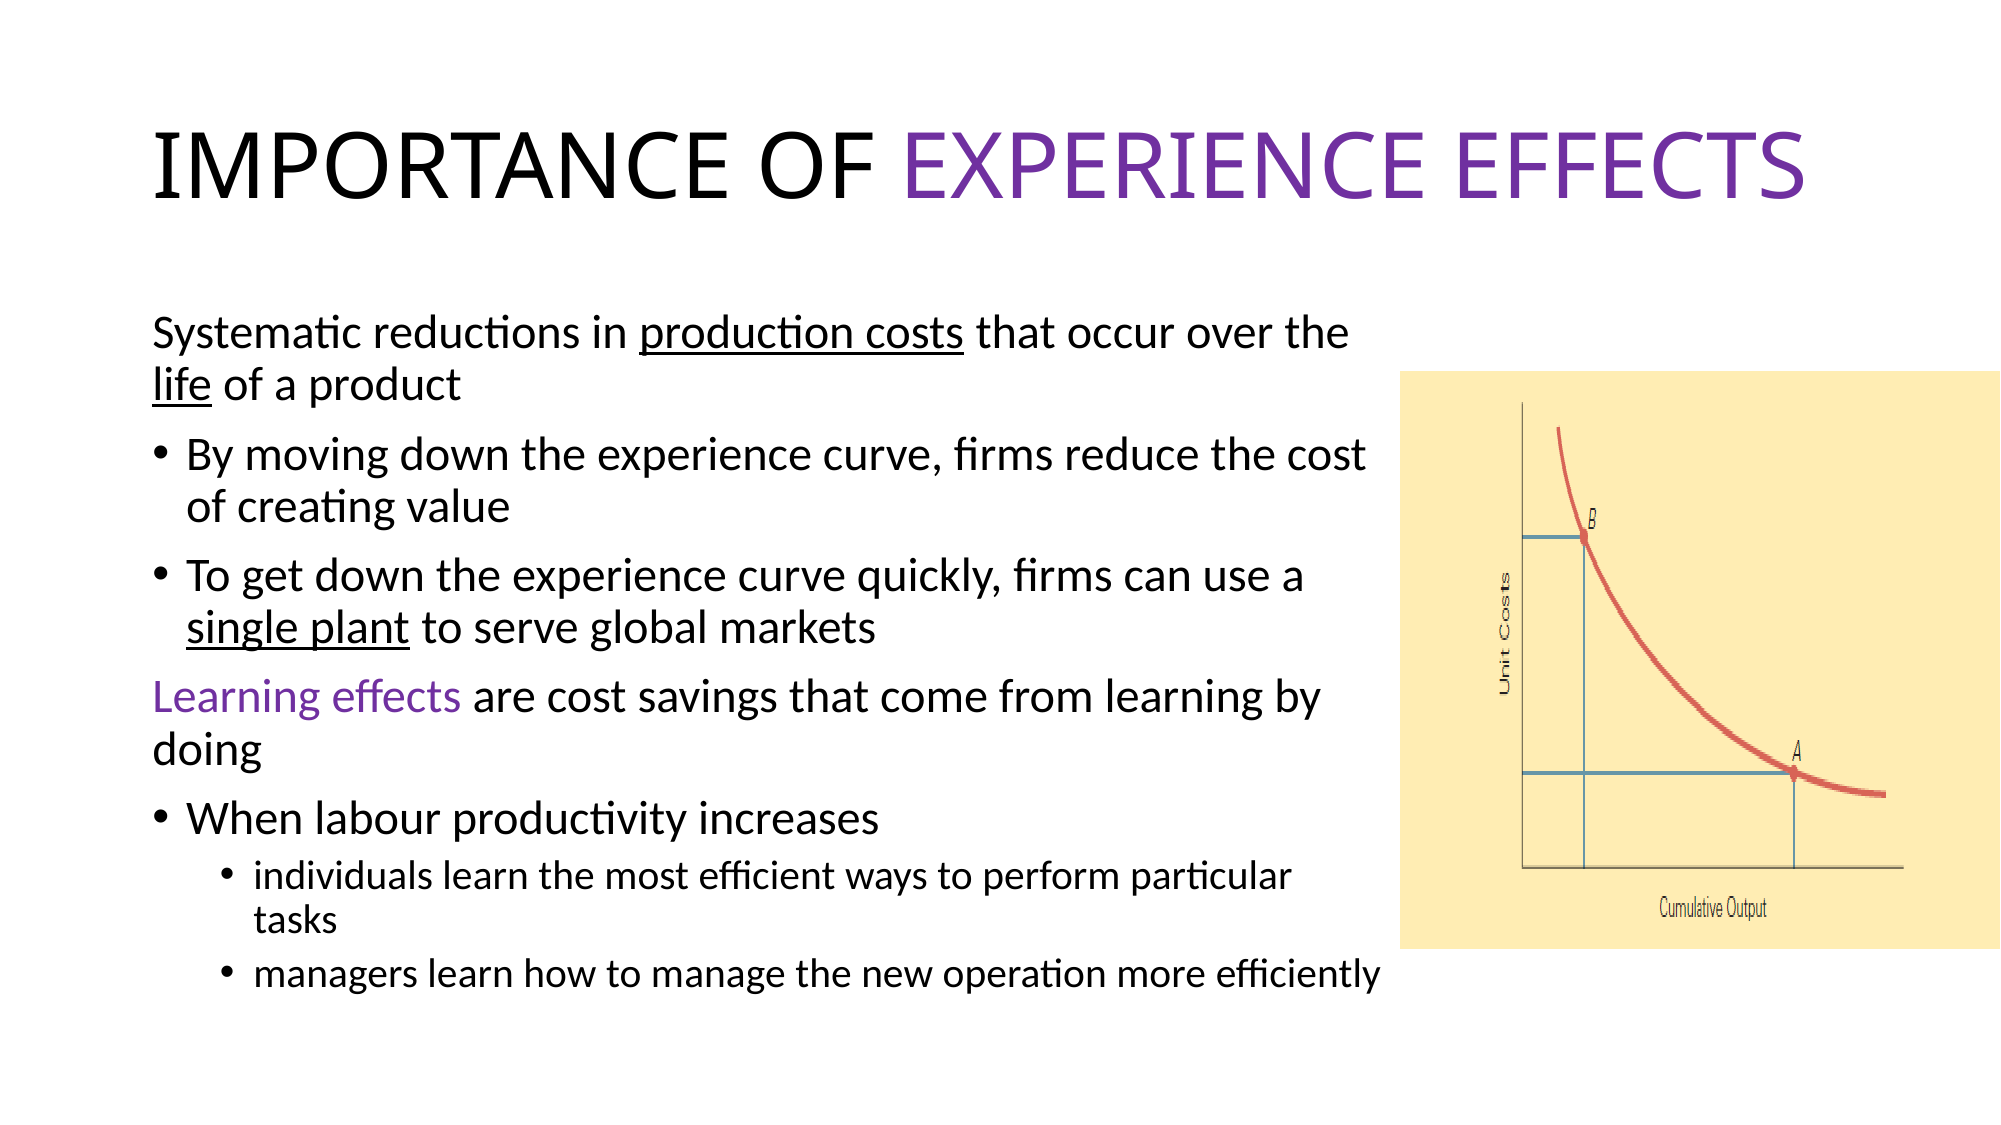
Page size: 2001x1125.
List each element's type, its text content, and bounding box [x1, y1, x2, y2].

title IMPORTANCE OF EXPERIENCE EFFECTS [137, 59, 1863, 278]
list Systematic reductions in production costs that occur over the life of a product By moving down the experience curve, firms reduce the cost of creating value To get down the experience curve quickly, firms can use a single plant to serve global markets Learning effects are cost savings that come from learning by doing When labour productivity increases individuals learn the most efficient ways to perform particular tasks managers learn how to manage the new operation more efficiently [137, 299, 1400, 1014]
picture [1399, 371, 2000, 949]
